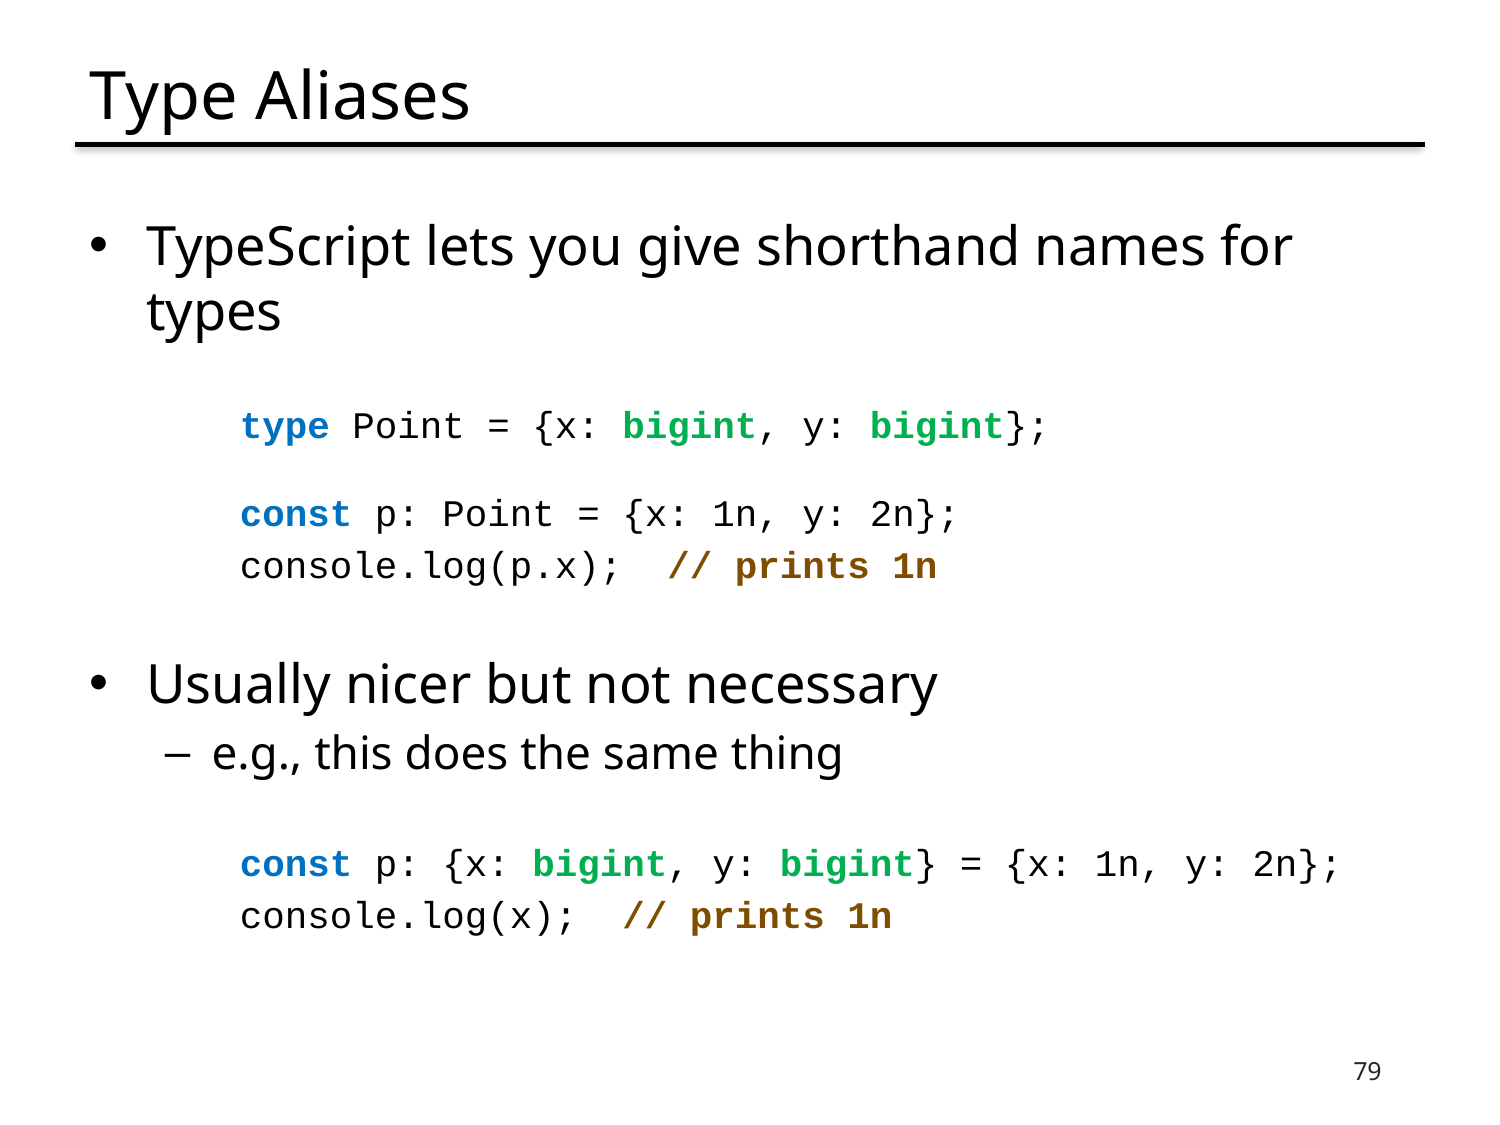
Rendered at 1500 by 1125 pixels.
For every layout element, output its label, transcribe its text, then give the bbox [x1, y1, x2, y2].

list TypeScript lets you give shorthand names for types type Point = {x: bigint, y: bigint}; const p: Point = {x: 1n, y: 2n}; console.log(p.x); // prints 1n Usually nicer but not necessary e.g., this does the same thing const p: {x: bigint, y: bigint} = {x: 1n, y: 2n}; console.log(x); // prints 1n [75, 204, 1425, 1048]
title Type Aliases [75, 45, 1425, 145]
slide_number 79 [1059, 1042, 1397, 1103]
